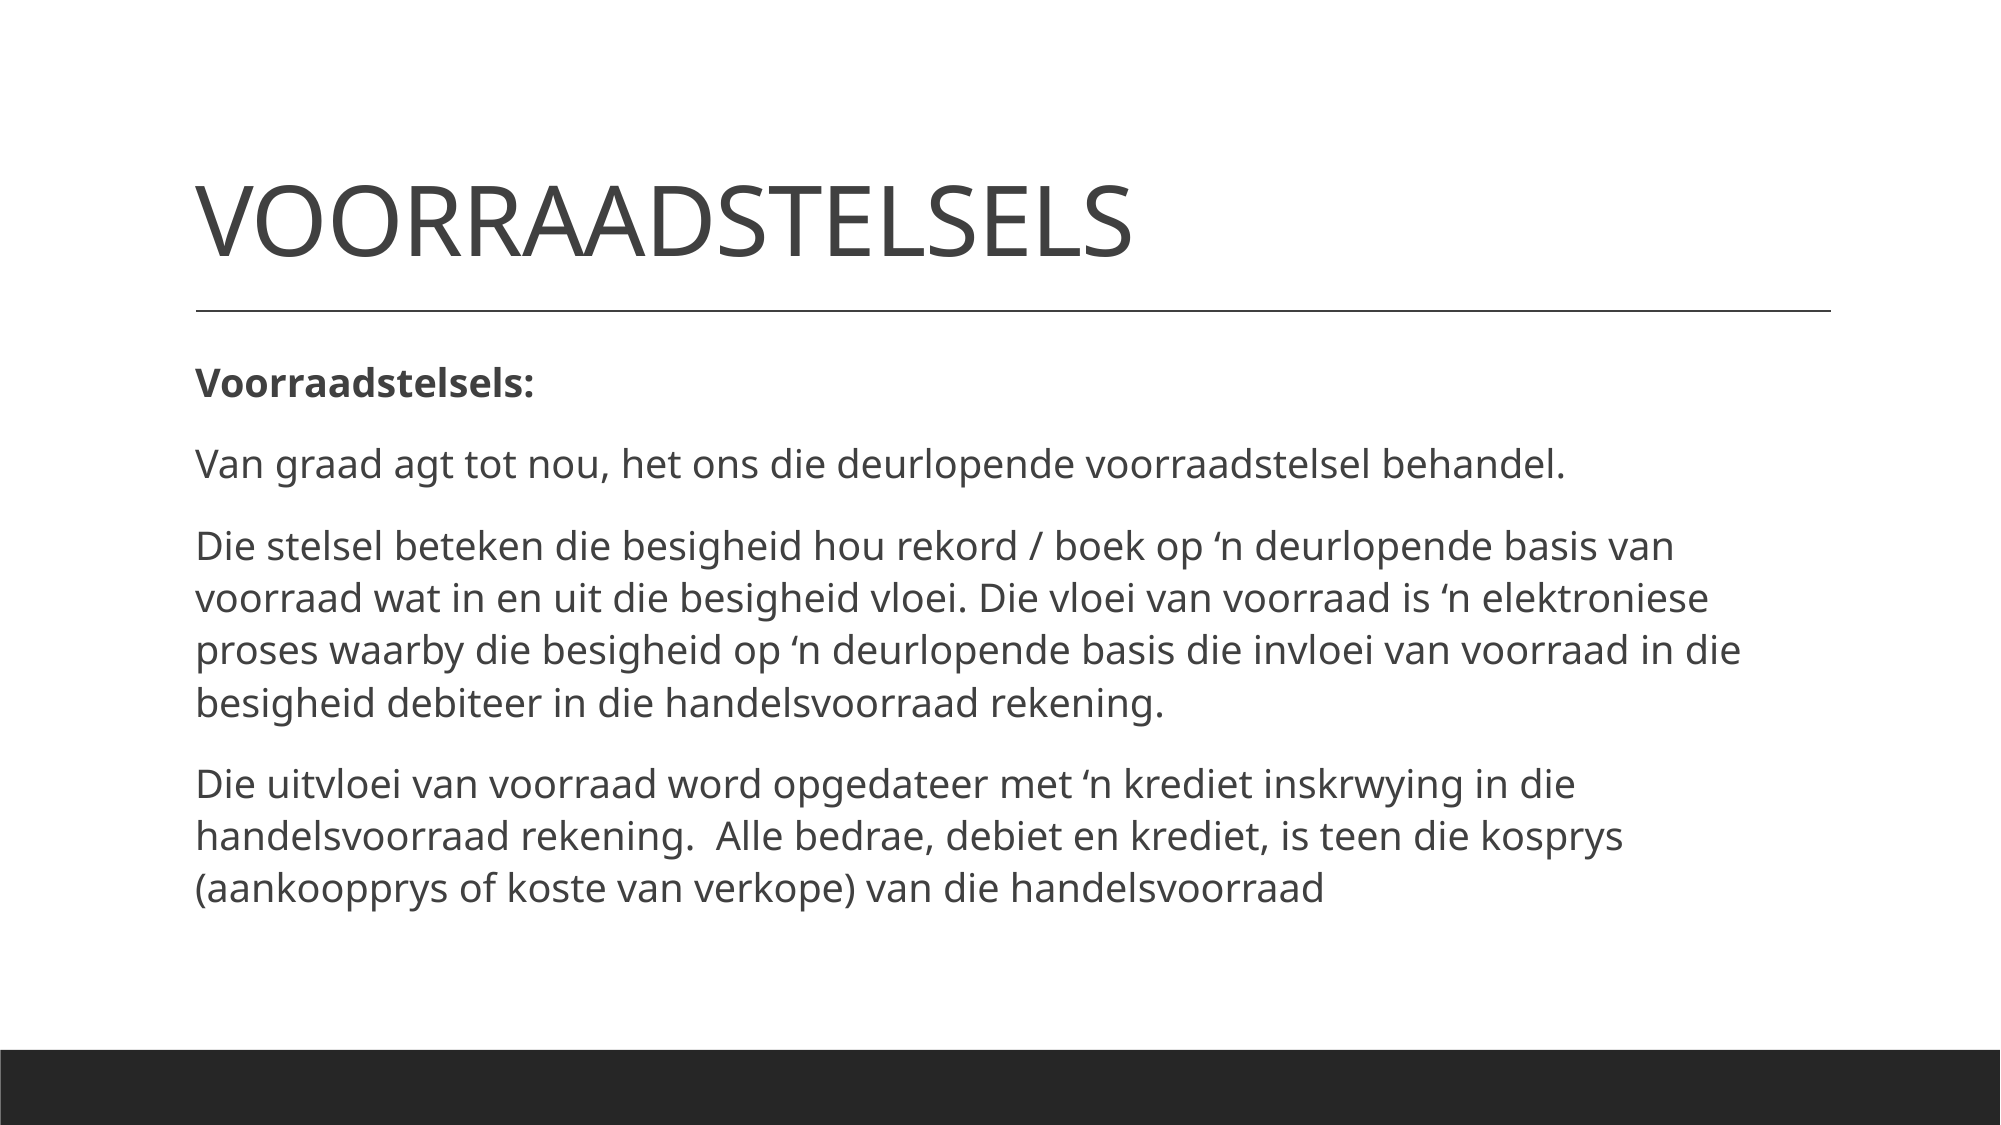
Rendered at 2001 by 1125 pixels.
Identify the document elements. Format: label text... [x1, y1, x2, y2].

list Voorraadstelsels: Van graad agt tot nou, het ons die deurlopende voorraadstelsel behandel. Die stelsel beteken die besigheid hou rekord / boek op ‘n deurlopende basis van voorraad wat in en uit die besigheid vloei. Die vloei van voorraad is ‘n elektroniese proses waarby die besigheid op ‘n deurlopende basis die invloei van voorraad in die besigheid debiteer in die handelsvoorraad rekening. Die uitvloei van voorraad word opgedateer met ‘n krediet inskrwying in die handelsvoorraad rekening. Alle bedrae, debiet en krediet, is teen die kosprys (aankoopprys of koste van verkope) van die handelsvoorraad [180, 345, 1830, 963]
title VOORRAADSTELSELS [180, 47, 1830, 285]
